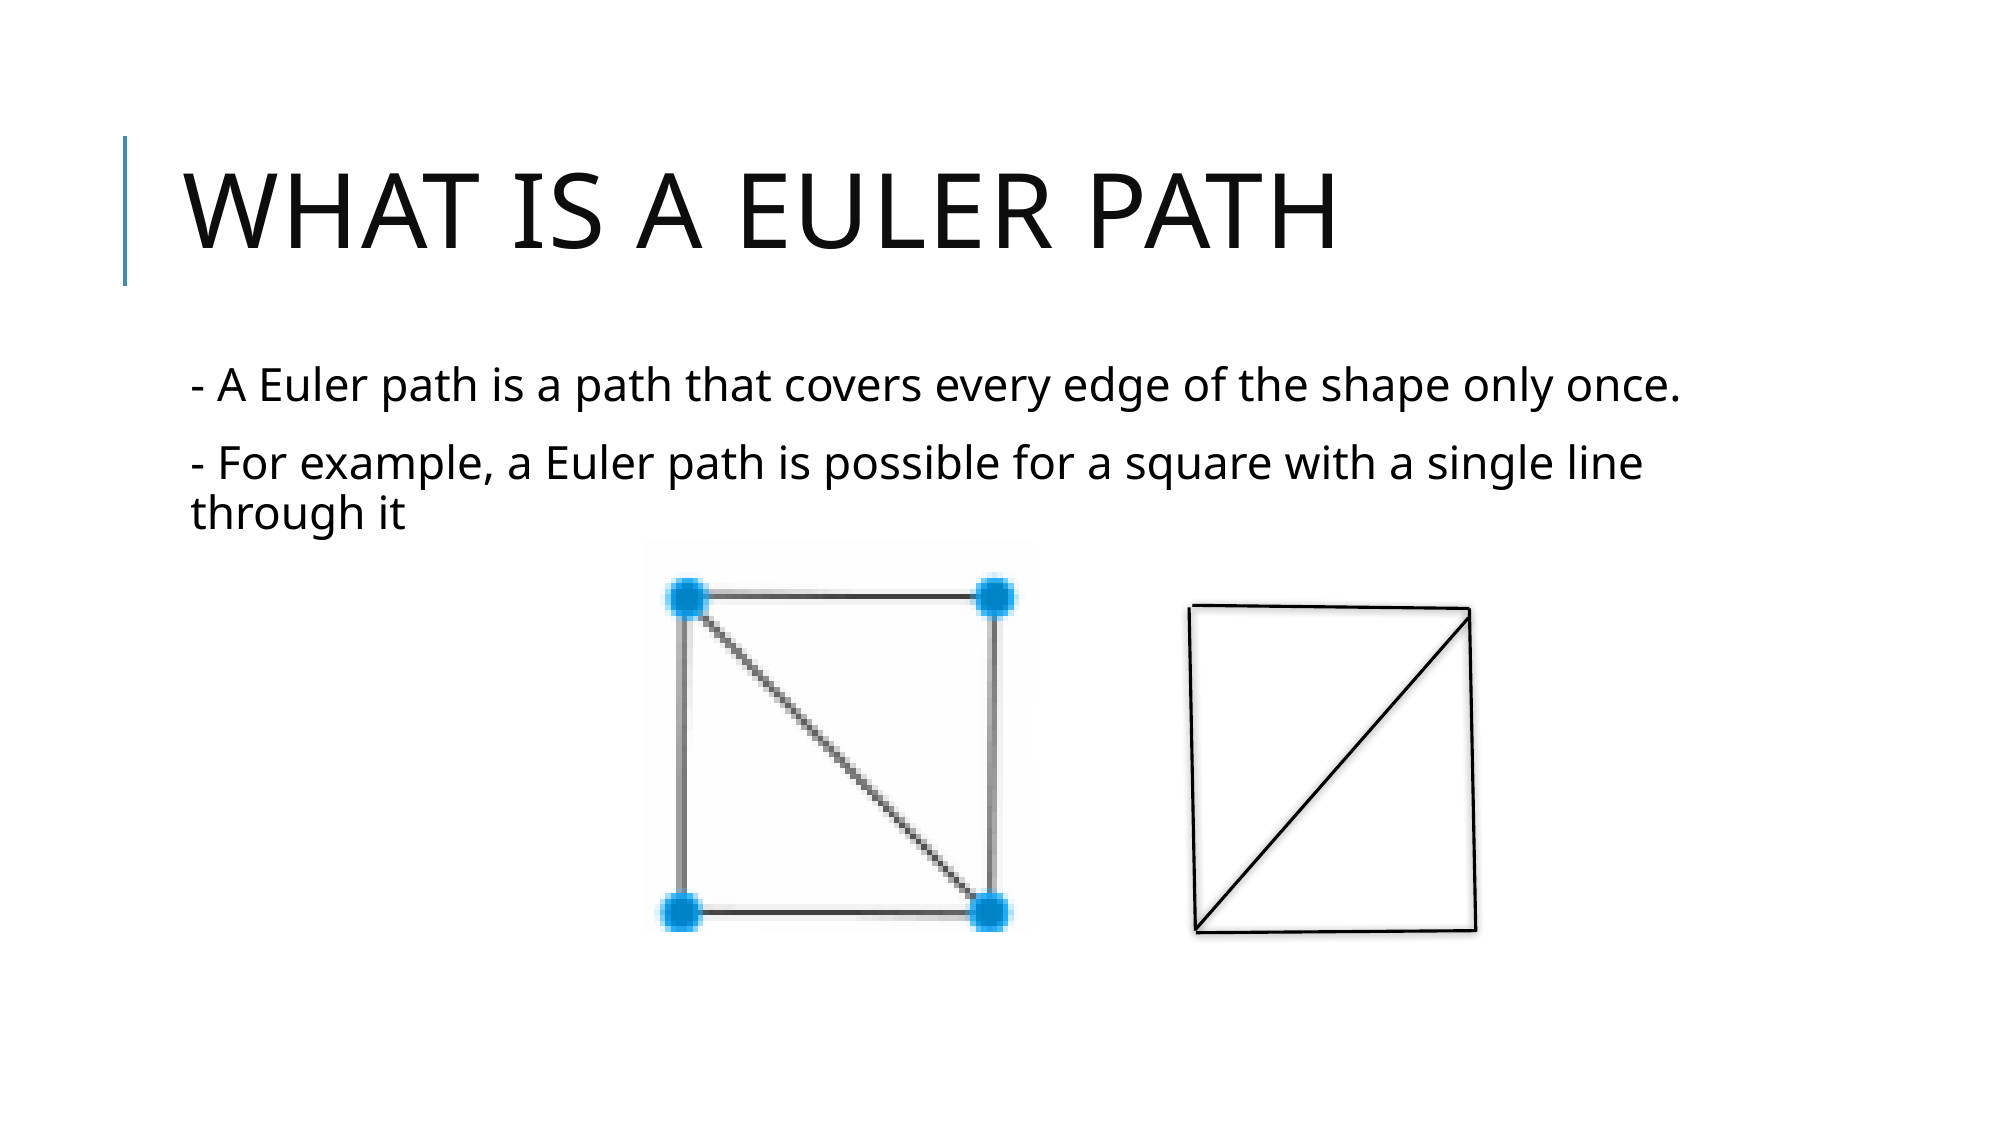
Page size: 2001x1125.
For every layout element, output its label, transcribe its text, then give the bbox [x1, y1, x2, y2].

list - A Euler path is a path that covers every edge of the shape only once. - For example, a Euler path is possible for a square with a single line through it [168, 354, 1763, 1015]
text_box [1191, 605, 1467, 609]
picture [644, 540, 1036, 932]
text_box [1469, 608, 1476, 932]
title What is a euler path [168, 96, 1763, 342]
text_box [1195, 617, 1462, 926]
